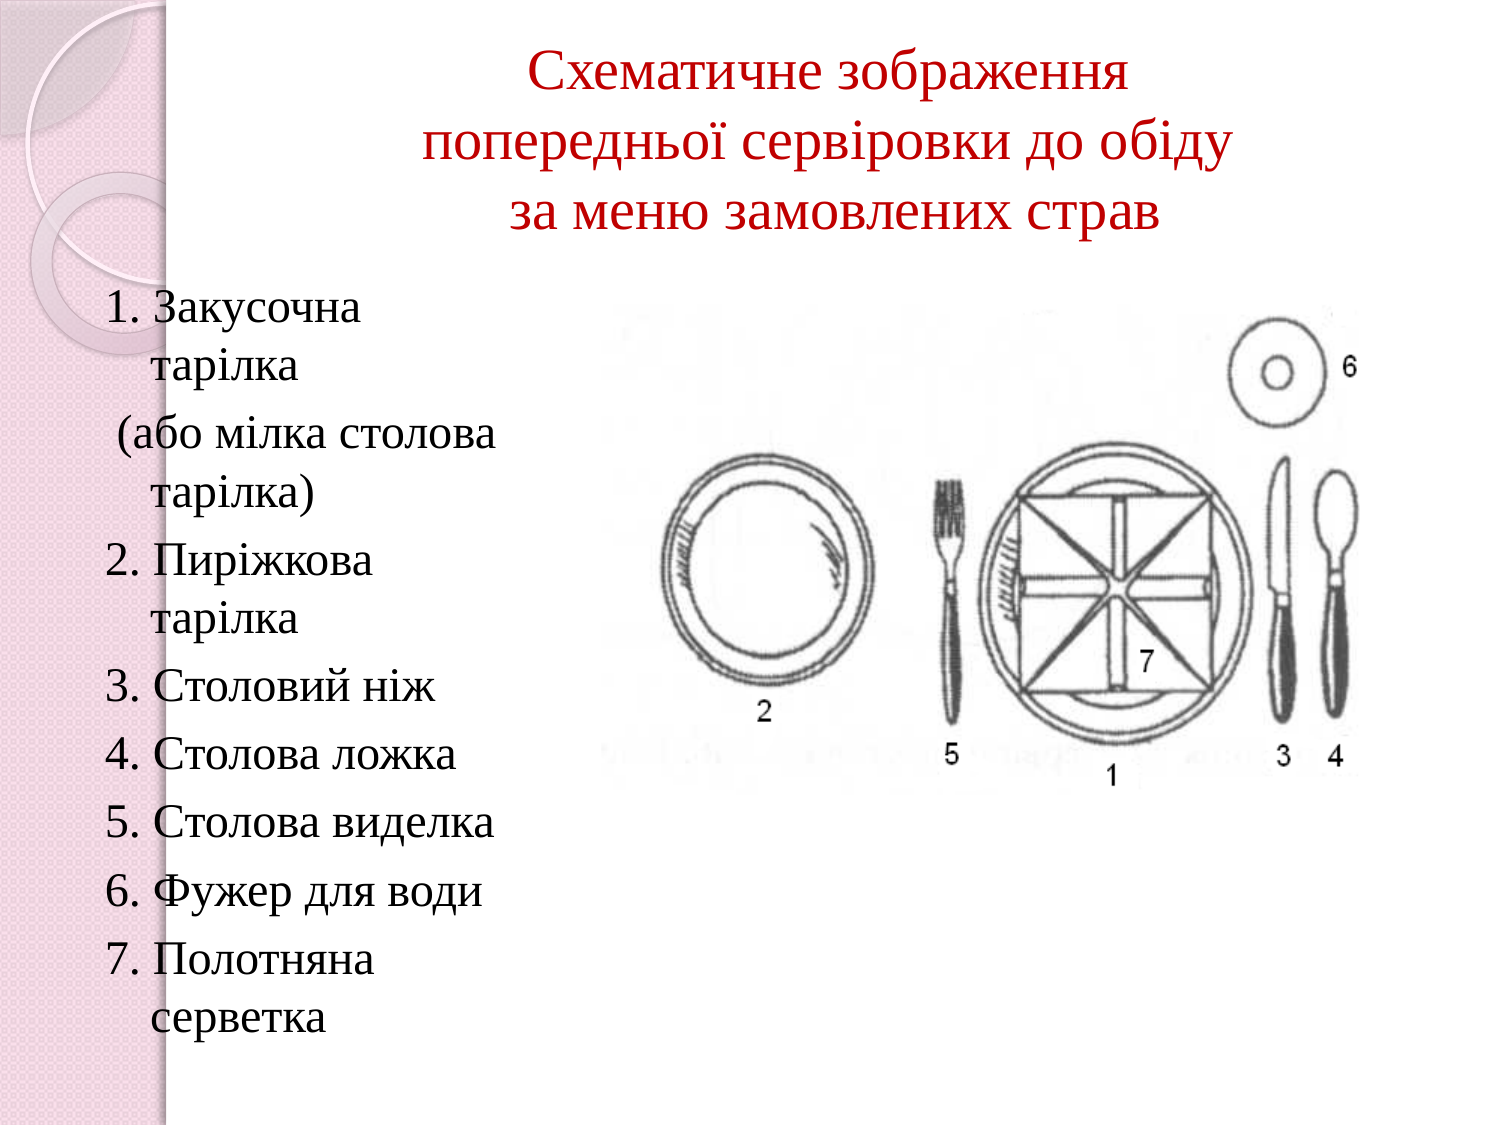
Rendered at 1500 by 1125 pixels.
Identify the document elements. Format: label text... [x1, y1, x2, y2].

title Схематичне зображення попередньої сервіровки до обіду за меню замовлених страв [171, 42, 1500, 231]
list 1. Закусочна тарілка (або мілка столова тарілка) 2. Пиріжкова тарілка 3. Столовий ніж 4. Столова ложка 5. Столова виделка 6. Фужер для води 7. Полотняна серветка [76, 267, 526, 1055]
picture [560, 266, 1500, 871]
